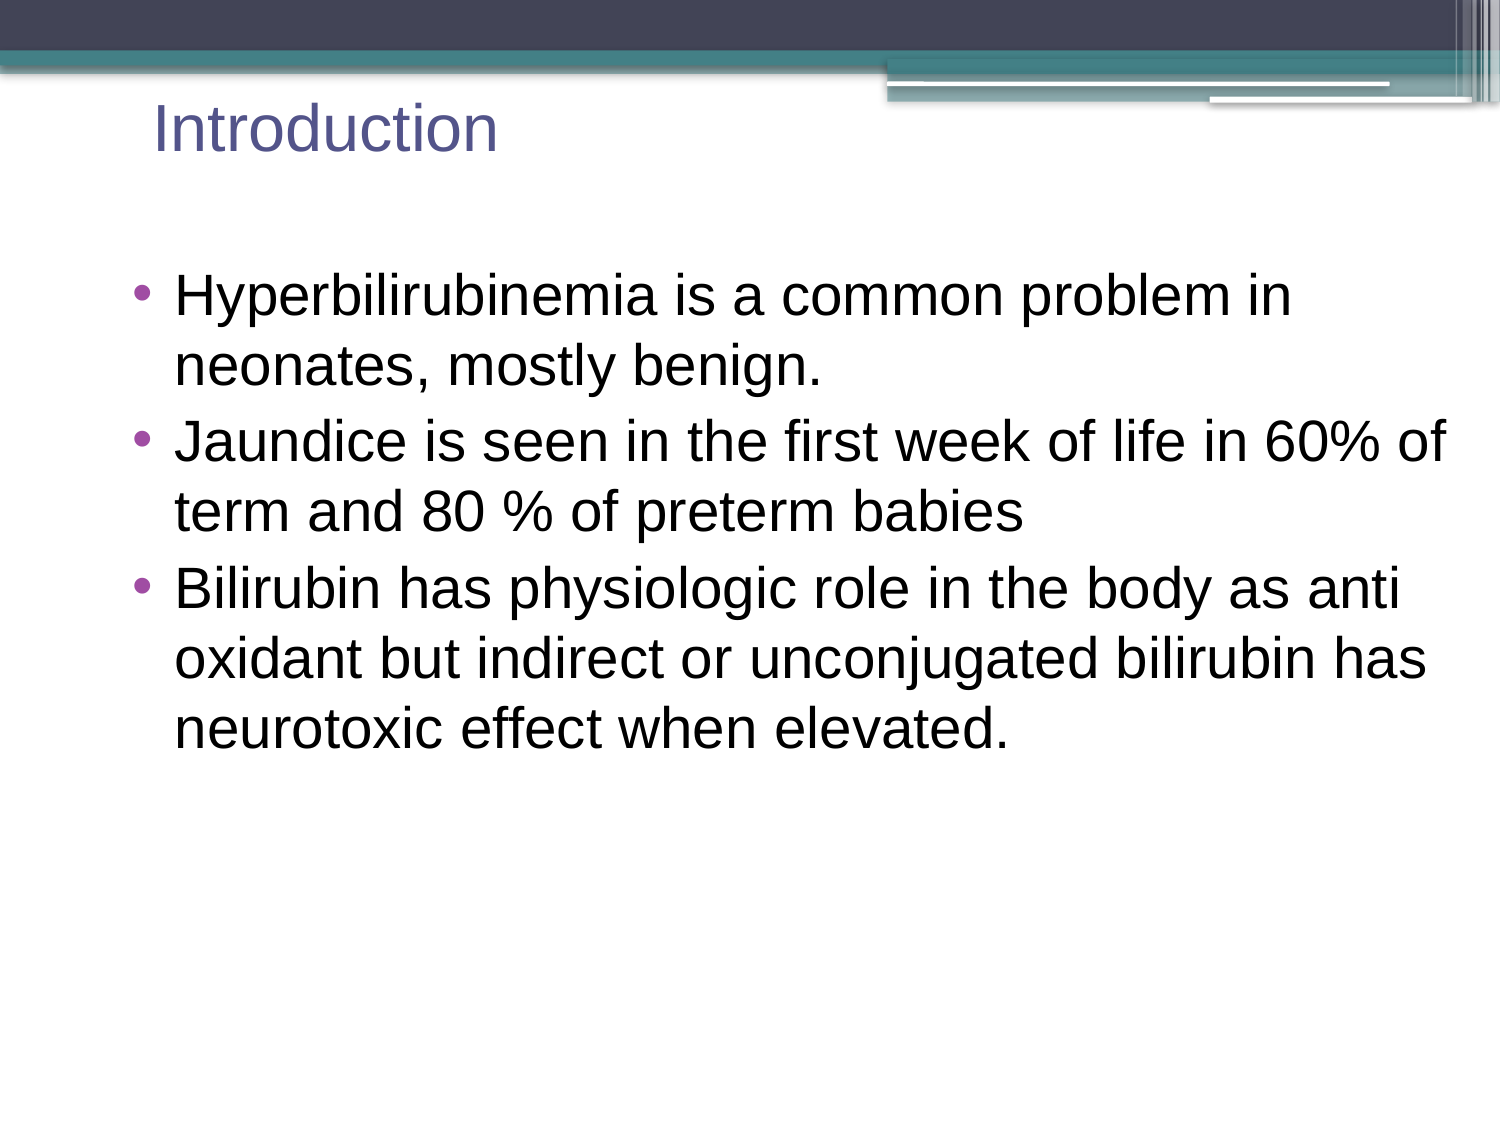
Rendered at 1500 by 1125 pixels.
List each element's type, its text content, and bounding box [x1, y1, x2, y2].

title Introduction [137, 50, 1413, 200]
list Hyperbilirubinemia is a common problem in neonates, mostly benign. Jaundice is seen in the first week of life in 60% of term and 80 % of preterm babies Bilirubin has physiologic role in the body as anti oxidant but indirect or unconjugated bilirubin has neurotoxic effect when elevated. [99, 249, 1475, 1075]
